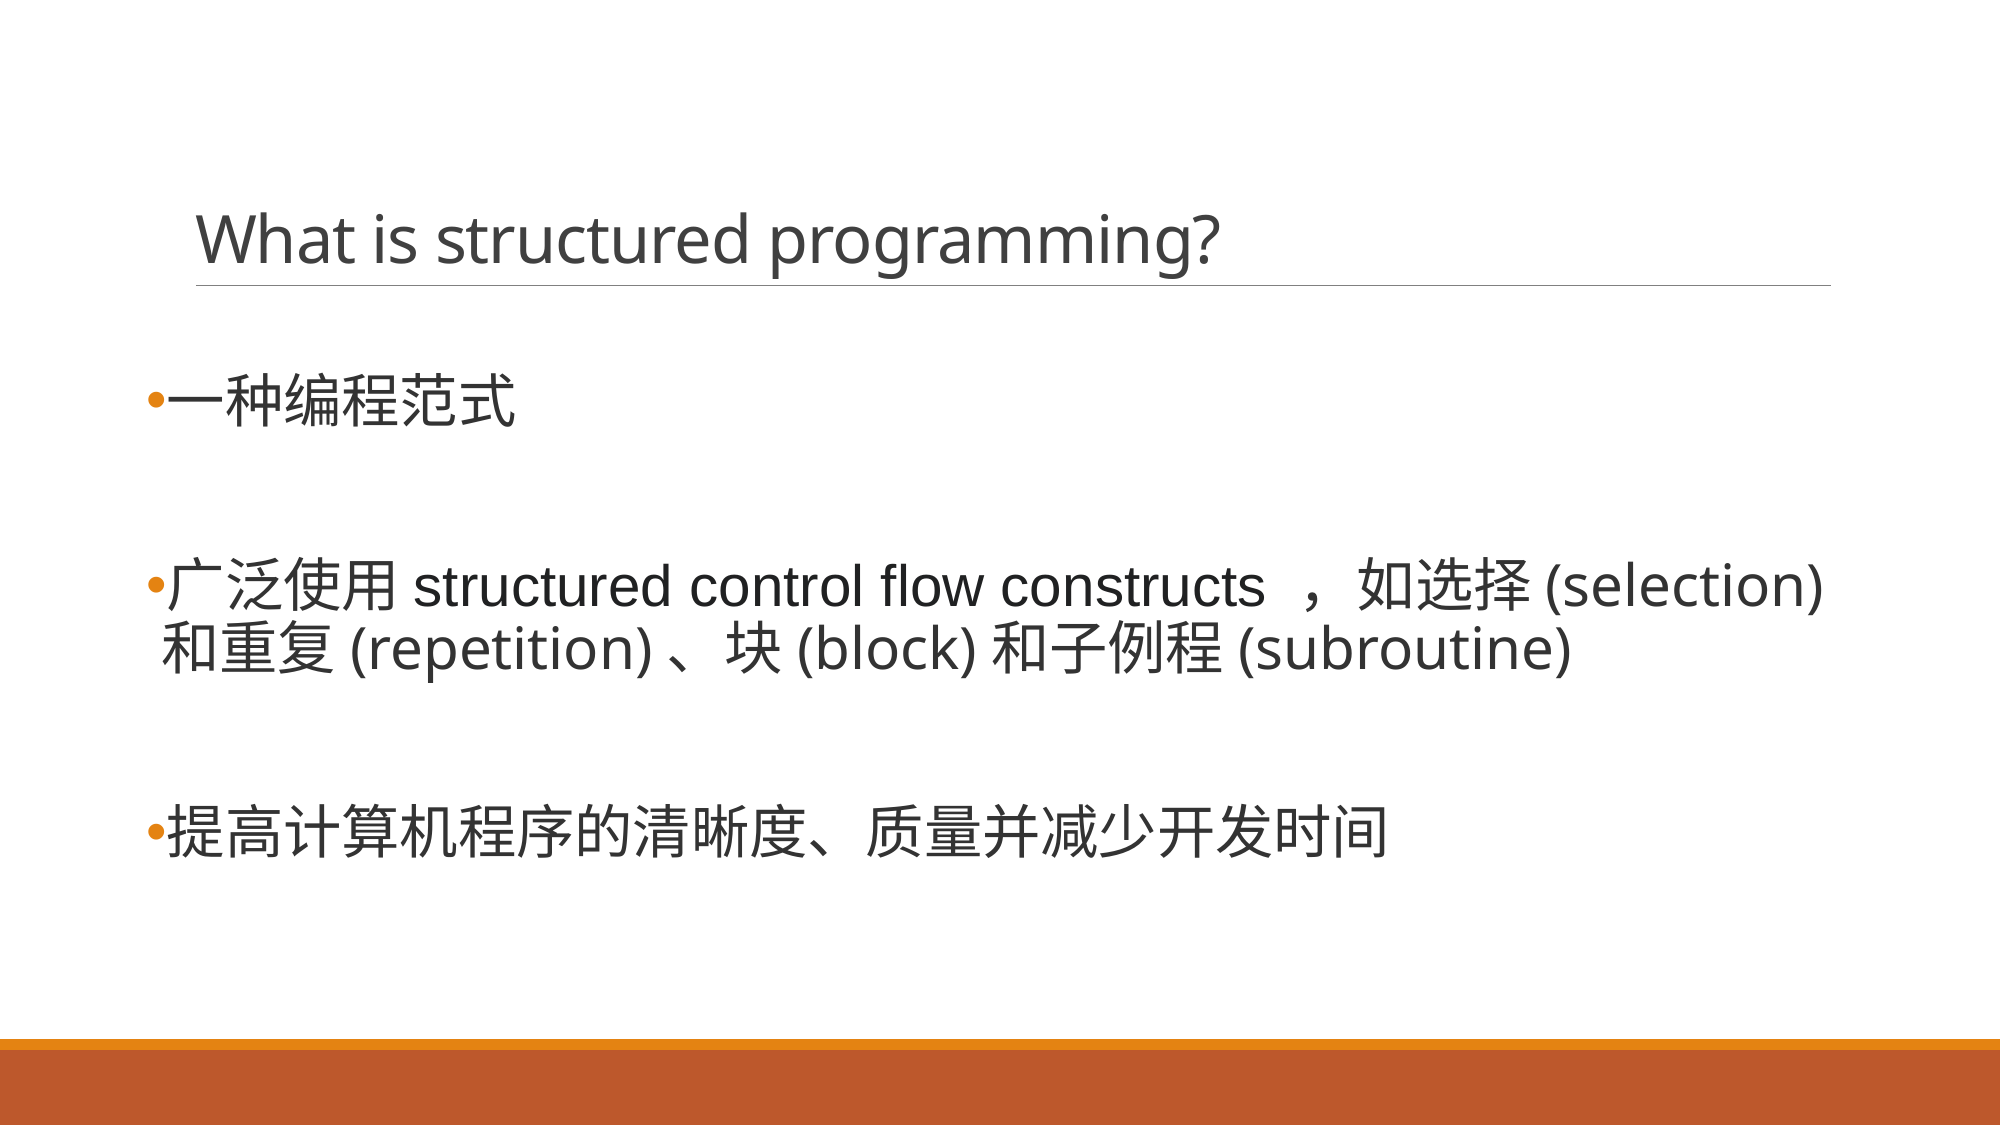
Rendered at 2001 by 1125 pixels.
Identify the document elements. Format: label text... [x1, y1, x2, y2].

title What is structured programming? [180, 47, 1830, 285]
list 一种编程范式 广泛使用structured control flow constructs ，如选择(selection)和重复(repetition)、块(block)和子例程(subroutine) 提高计算机程序的清晰度、质量并减少开发时间 [146, 285, 1872, 999]
